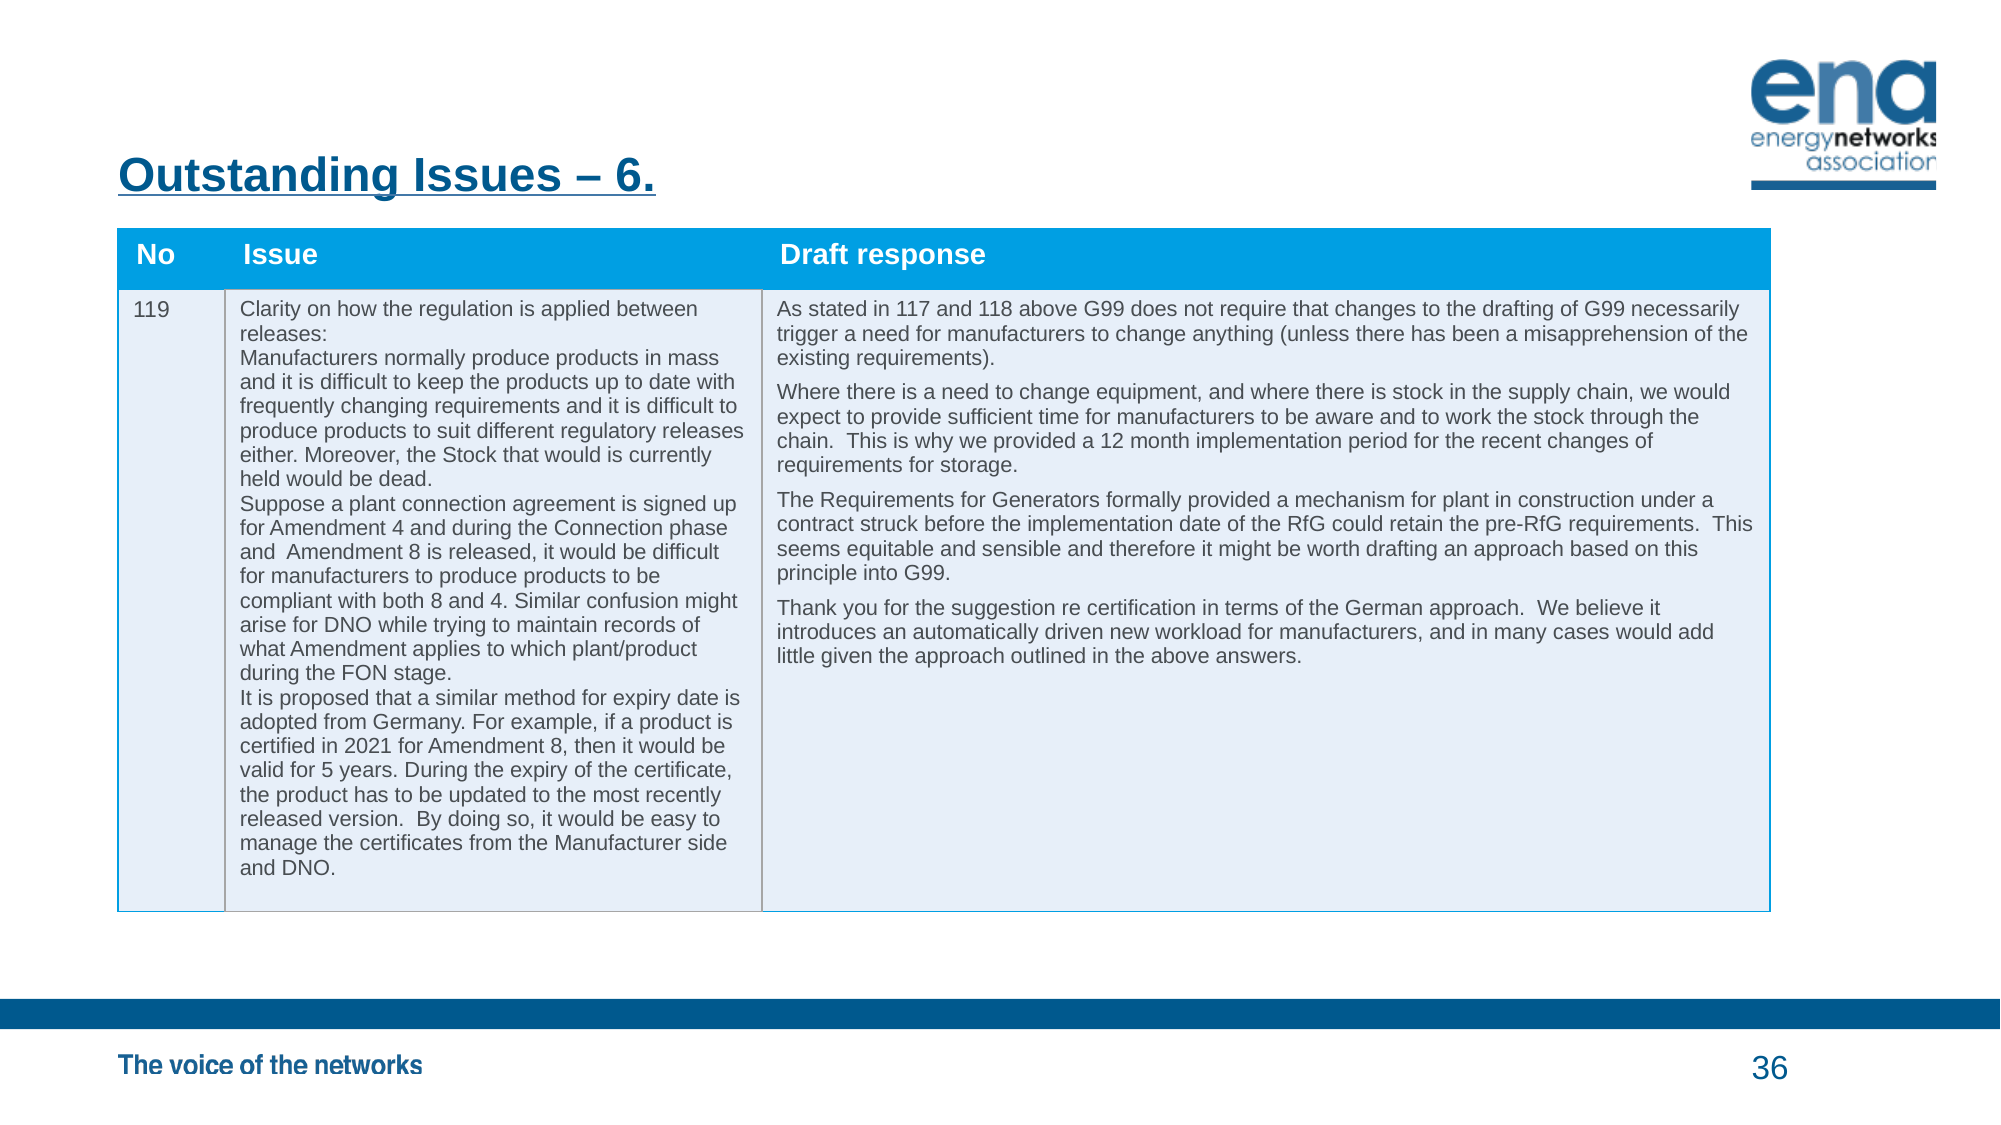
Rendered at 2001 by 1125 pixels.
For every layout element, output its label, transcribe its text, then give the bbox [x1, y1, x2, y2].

table_header Issue [225, 230, 762, 289]
title Outstanding Issues – 6. [118, 47, 1595, 201]
table_header No [119, 230, 225, 289]
table_cell As stated in 117 and 118 above G99 does not require that changes to the drafting of G99 necessarily trigger a need for manufacturers to change anything (unless there has been a misapprehension of the existing requirements). Where there is a need to change equipment, and where there is stock in the supply chain, we would expect to provide sufficient time for manufacturers to be aware and to work the stock through the chain. This is why we provided a 12 month implementation period for the recent changes of requirements for storage. The Requirements for Generators formally provided a mechanism for plant in construction under a contract struck before the implementation date of the RfG could retain the pre-RfG requirements. This seems equitable and sensible and therefore it might be worth drafting an approach based on this principle into G99. Thank you for the suggestion re certification in terms of the German approach. We believe it introduces an automatically driven new workload for manufacturers, and in many cases would add little given the approach outlined in the above answers. [763, 290, 1769, 911]
table_header Draft response [762, 230, 1769, 289]
table_cell 119 [119, 290, 224, 911]
slide_number 36 [1751, 1036, 1937, 1096]
table_cell Clarity on how the regulation is applied between releases: Manufacturers normally produce products in mass and it is difficult to keep the products up to date with frequently changing requirements and it is difficult to produce products to suit different regulatory releases either. Moreover, the Stock that would is currently held would be dead. Suppose a plant connection agreement is signed up for Amendment 4 and during the Connection phase and Amendment 8 is released, it would be difficult for manufacturers to produce products to be compliant with both 8 and 4. Similar confusion might arise for DNO while trying to maintain records of what Amendment applies to which plant/product during the FON stage. It is proposed that a similar method for expiry date is adopted from Germany. For example, if a product is certified in 2021 for Amendment 8, then it would be valid for 5 years. During the expiry of the certificate, the product has to be updated to the most recently released version. By doing so, it would be easy to manage the certificates from the Manufacturer side and DNO. [226, 290, 761, 911]
